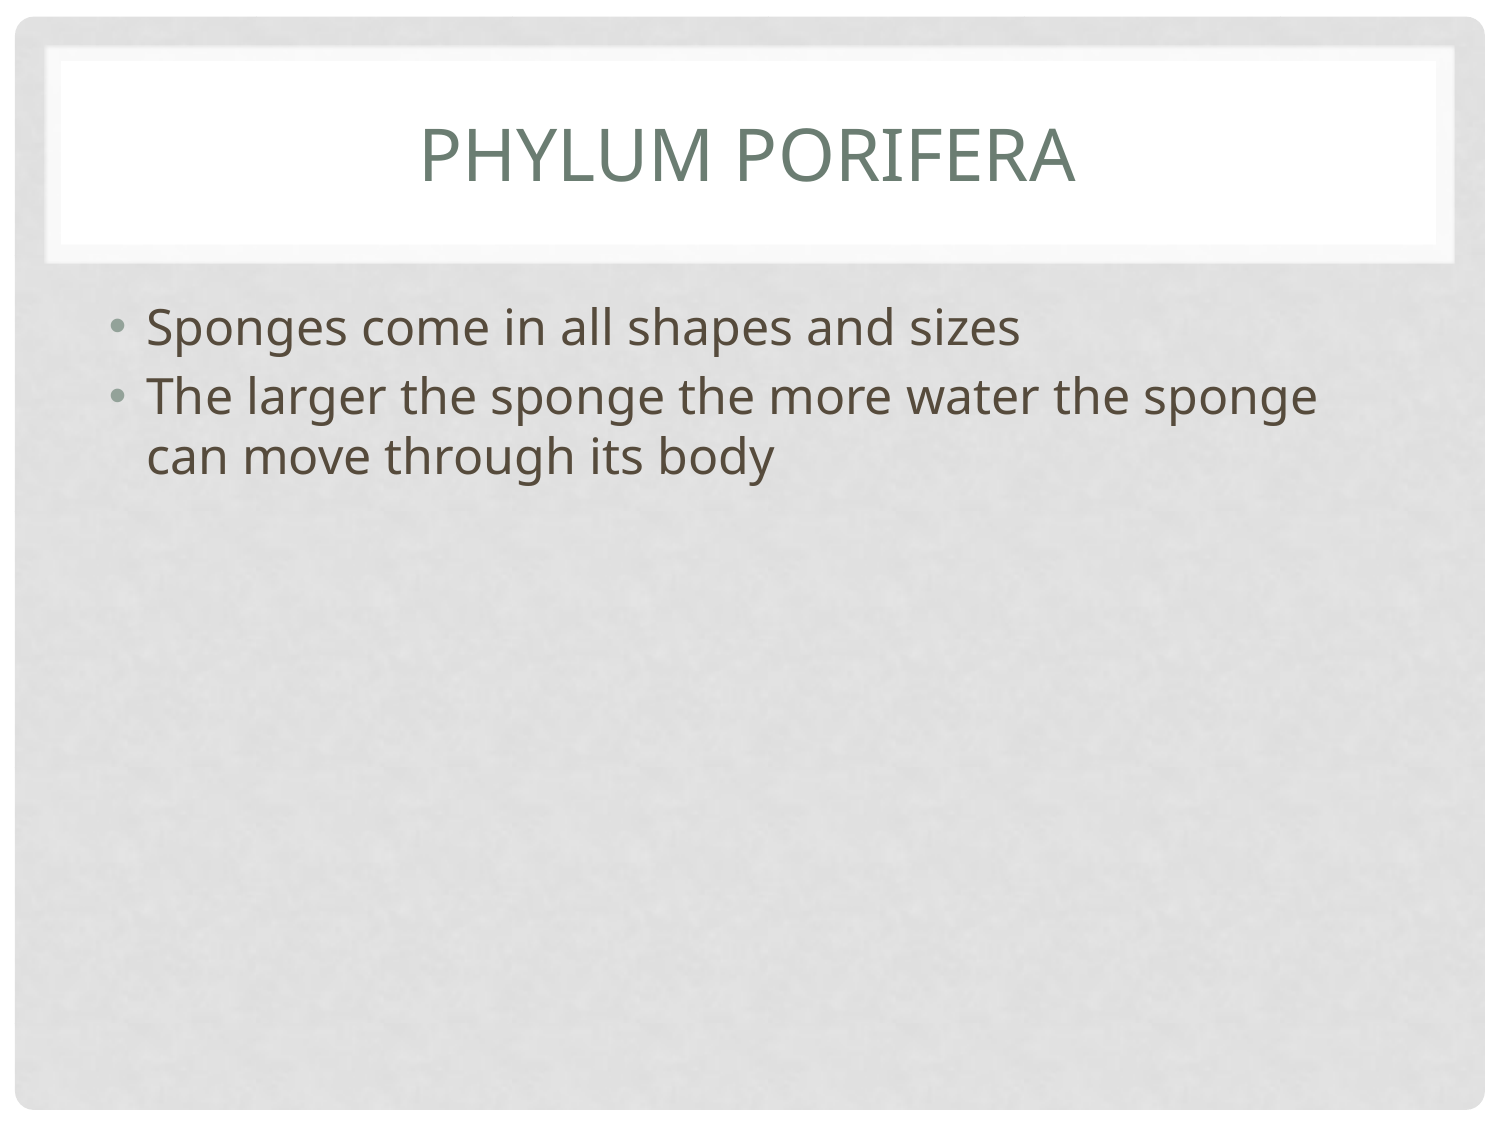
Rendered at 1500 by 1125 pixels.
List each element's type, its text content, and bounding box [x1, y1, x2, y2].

title Phylum Porifera [69, 66, 1425, 238]
list Sponges come in all shapes and sizes The larger the sponge the more water the sponge can move through its body [75, 287, 1425, 1005]
